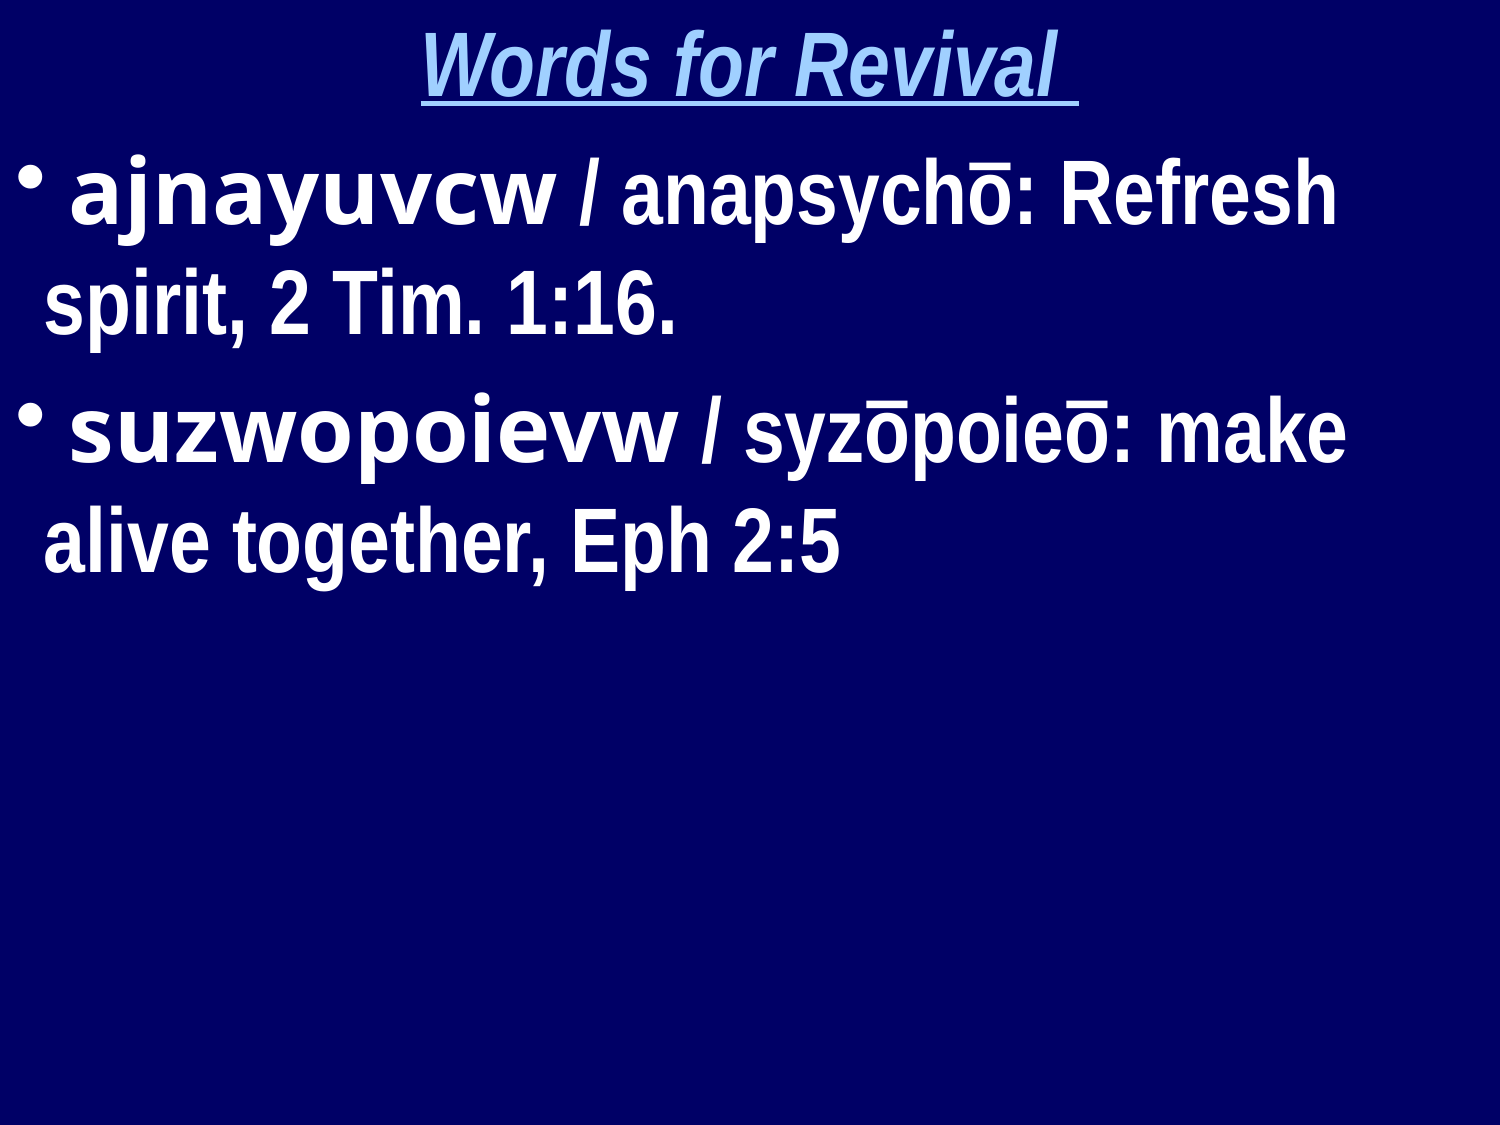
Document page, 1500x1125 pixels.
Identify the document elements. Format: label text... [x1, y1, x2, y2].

list ajnayuvcw / anapsychō: Refresh spirit, 2 Tim. 1:16. suzwopoievw / syzōpoieō: make alive together, Eph 2:5 [0, 124, 1500, 1101]
title Words for Revival [0, 0, 1500, 124]
